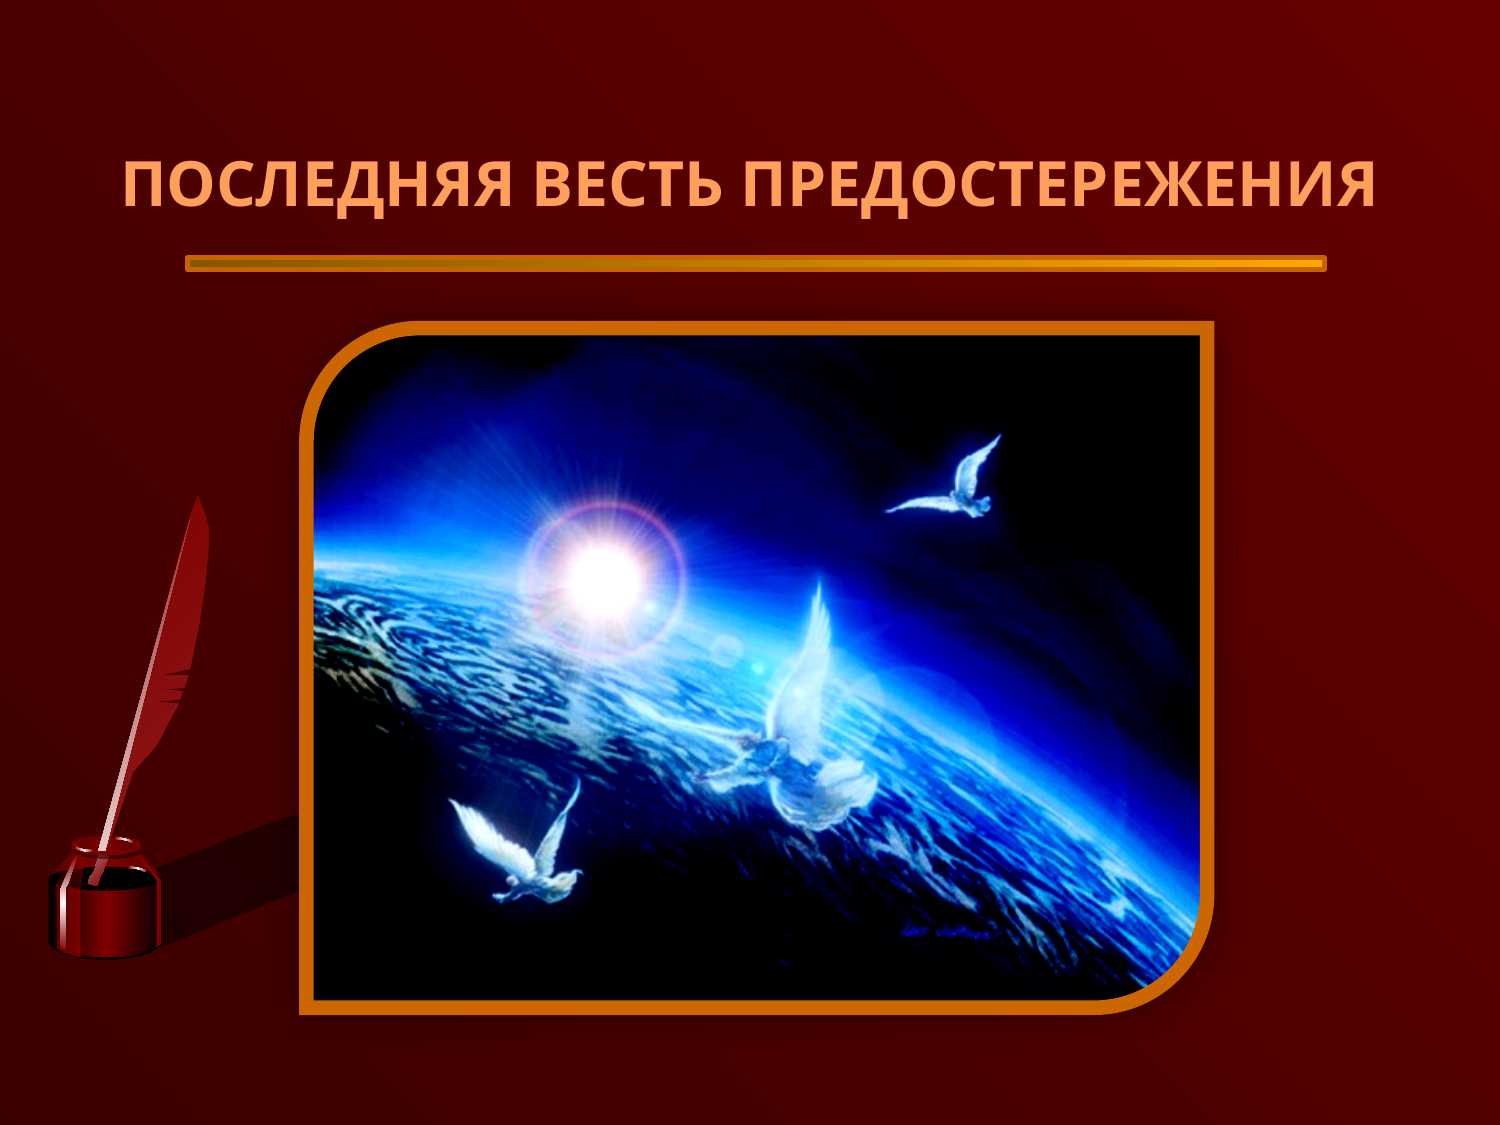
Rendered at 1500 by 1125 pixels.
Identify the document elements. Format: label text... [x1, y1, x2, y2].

text_box [185, 256, 1326, 272]
text_box ПОСЛЕДНЯЯ ВЕСТЬ ПРЕДОСТЕРЕЖЕНИЯ [0, 136, 1500, 227]
picture [306, 327, 1208, 1008]
